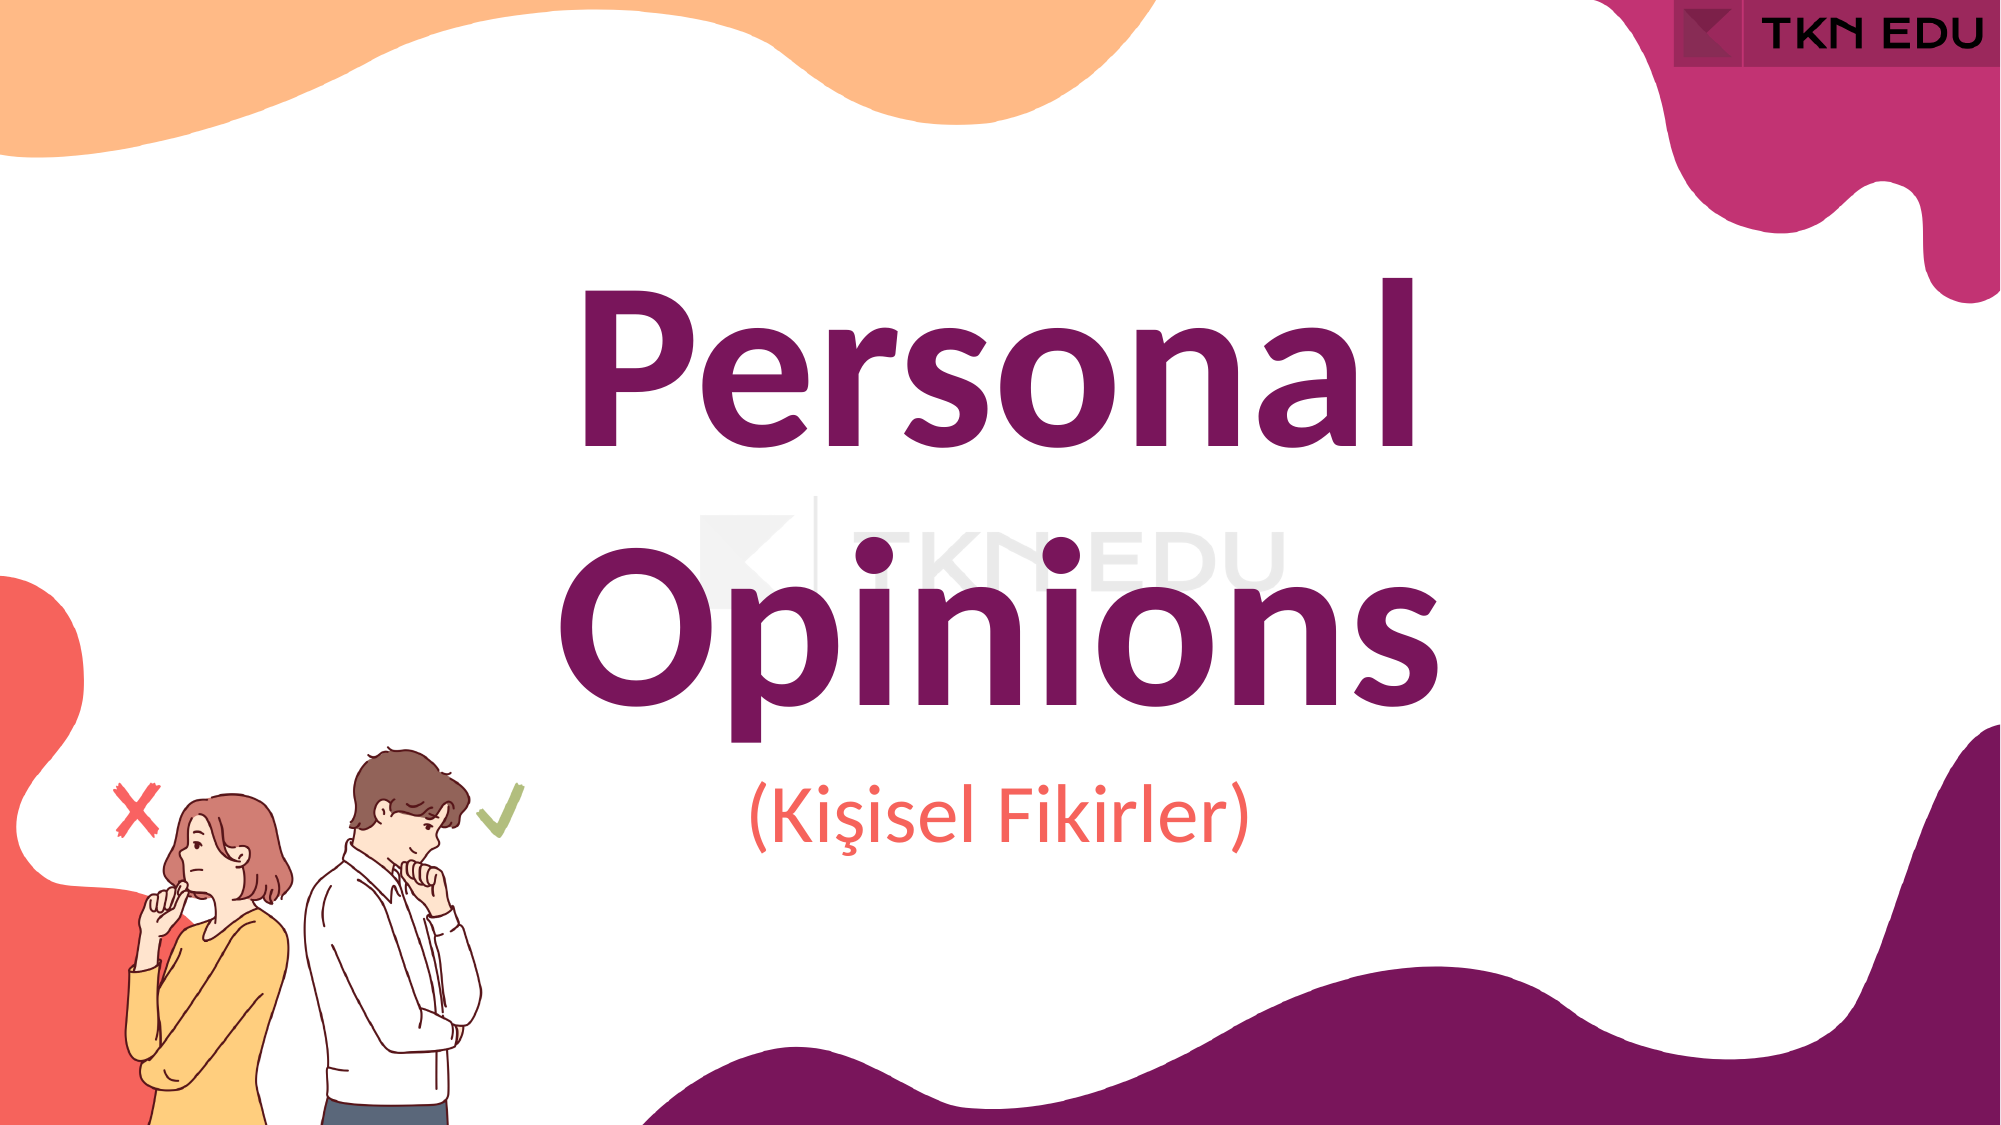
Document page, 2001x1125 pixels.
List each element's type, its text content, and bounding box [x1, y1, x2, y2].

picture [0, 0, 2001, 1125]
text_box (Kişisel Fikirler) [598, 733, 1402, 899]
text_box Personal Opinions [63, 263, 1937, 734]
